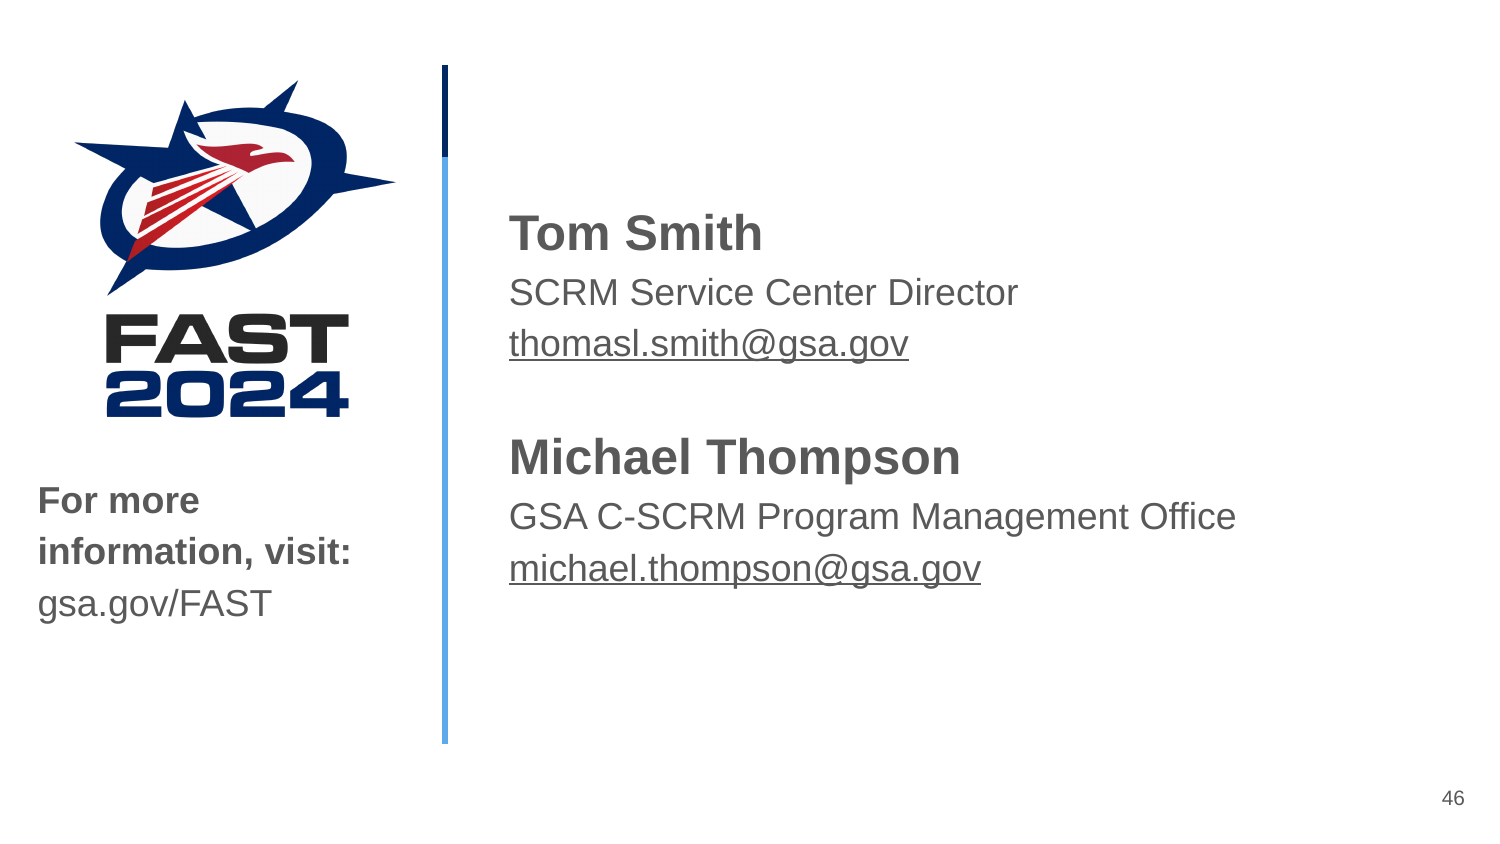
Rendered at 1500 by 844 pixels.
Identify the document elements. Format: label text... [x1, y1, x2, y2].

picture [0, 0, 483, 525]
list For more information, visit: gsa.gov/FAST [22, 454, 416, 765]
slide_number 46 [1389, 764, 1480, 830]
title Tom Smith SCRM Service Center Director thomasl.smith@gsa.gov Michael Thompson GSA C-SCRM Program Management Office michael.thompson@gsa.gov [508, 191, 1457, 726]
